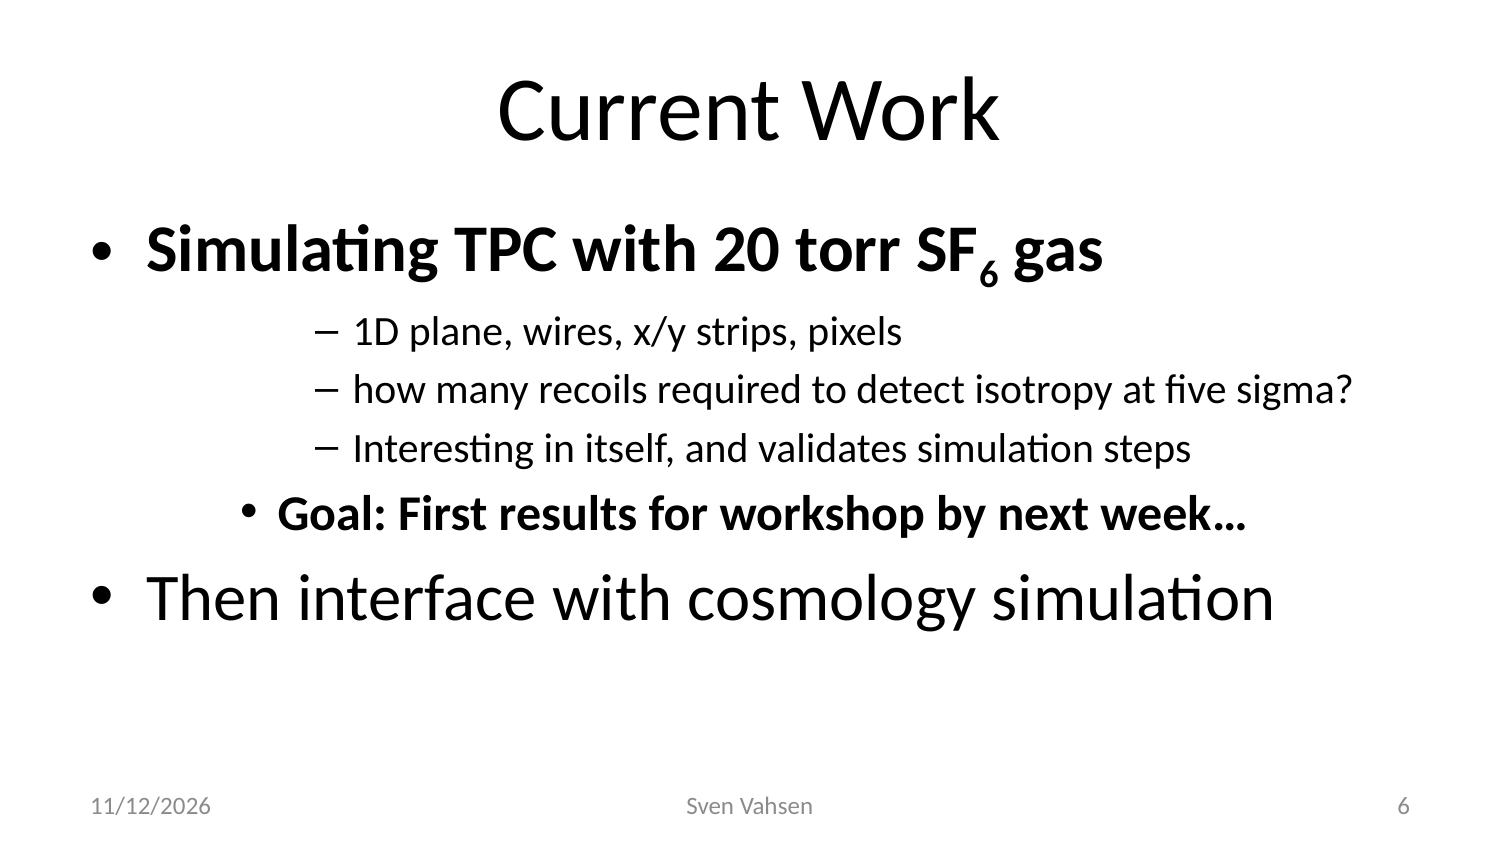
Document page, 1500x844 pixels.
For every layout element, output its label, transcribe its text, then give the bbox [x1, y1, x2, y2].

title Current Work [75, 33, 1425, 175]
footer Sven Vahsen [512, 782, 988, 827]
list Simulating TPC with 20 torr SF6 gas 1D plane, wires, x/y strips, pixels how many recoils required to detect isotropy at five sigma? Interesting in itself, and validates simulation steps Goal: First results for workshop by next week… Then interface with cosmology simulation [75, 196, 1425, 754]
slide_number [75, 782, 425, 827]
slide_number 6 [1074, 782, 1425, 827]
